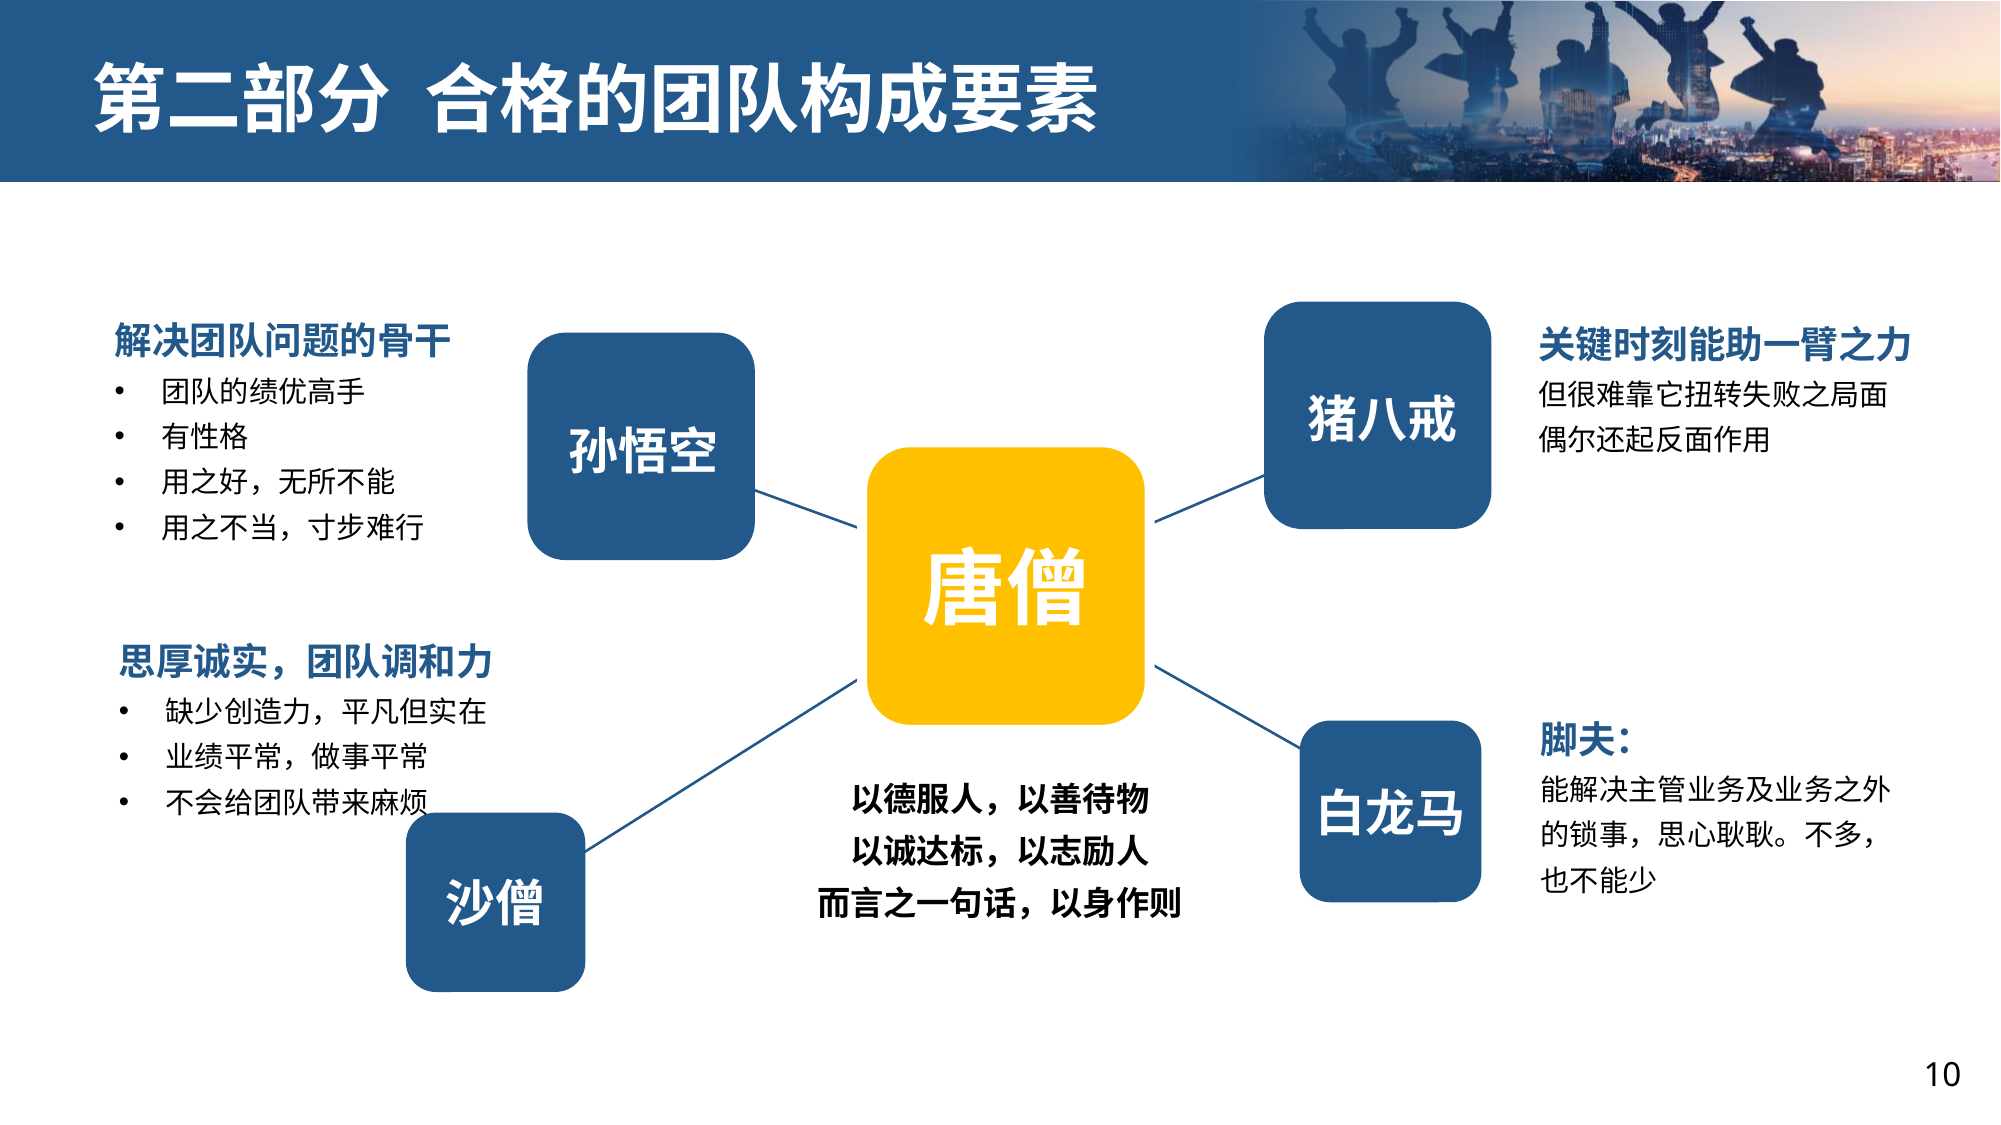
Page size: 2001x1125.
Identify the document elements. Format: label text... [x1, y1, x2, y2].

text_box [999, 398, 1446, 588]
text_box 思厚诚实，团队调和力 缺少创造力，平凡但实在 业绩平常，做事平常 不会给团队带来麻烦 [103, 616, 510, 827]
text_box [622, 442, 862, 585]
text_box 脚夫： 能解决主管业务及业务之外的锁事，思心耿耿。不多，也不能少 [1526, 694, 1925, 905]
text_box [862, 442, 1150, 730]
picture [1459, 1, 2001, 182]
text_box 第二部分 合格的团队构成要素 [76, 43, 1116, 149]
text_box 关键时刻能助一臂之力 但很难靠它扭转失败之局面 偶尔还起反面作用 [1523, 299, 2000, 464]
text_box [1263, 301, 1492, 529]
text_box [1299, 720, 1482, 903]
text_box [405, 812, 586, 992]
text_box 以德服人，以善待物 以诚达标，以志励人 而言之一句话，以身作则 [759, 758, 1240, 929]
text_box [527, 332, 755, 561]
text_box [510, 585, 1006, 899]
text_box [1013, 588, 1399, 805]
text_box 解决团队问题的骨干 团队的绩优高手 有性格 用之好，无所不能 用之不当，寸步难行 [99, 296, 580, 552]
